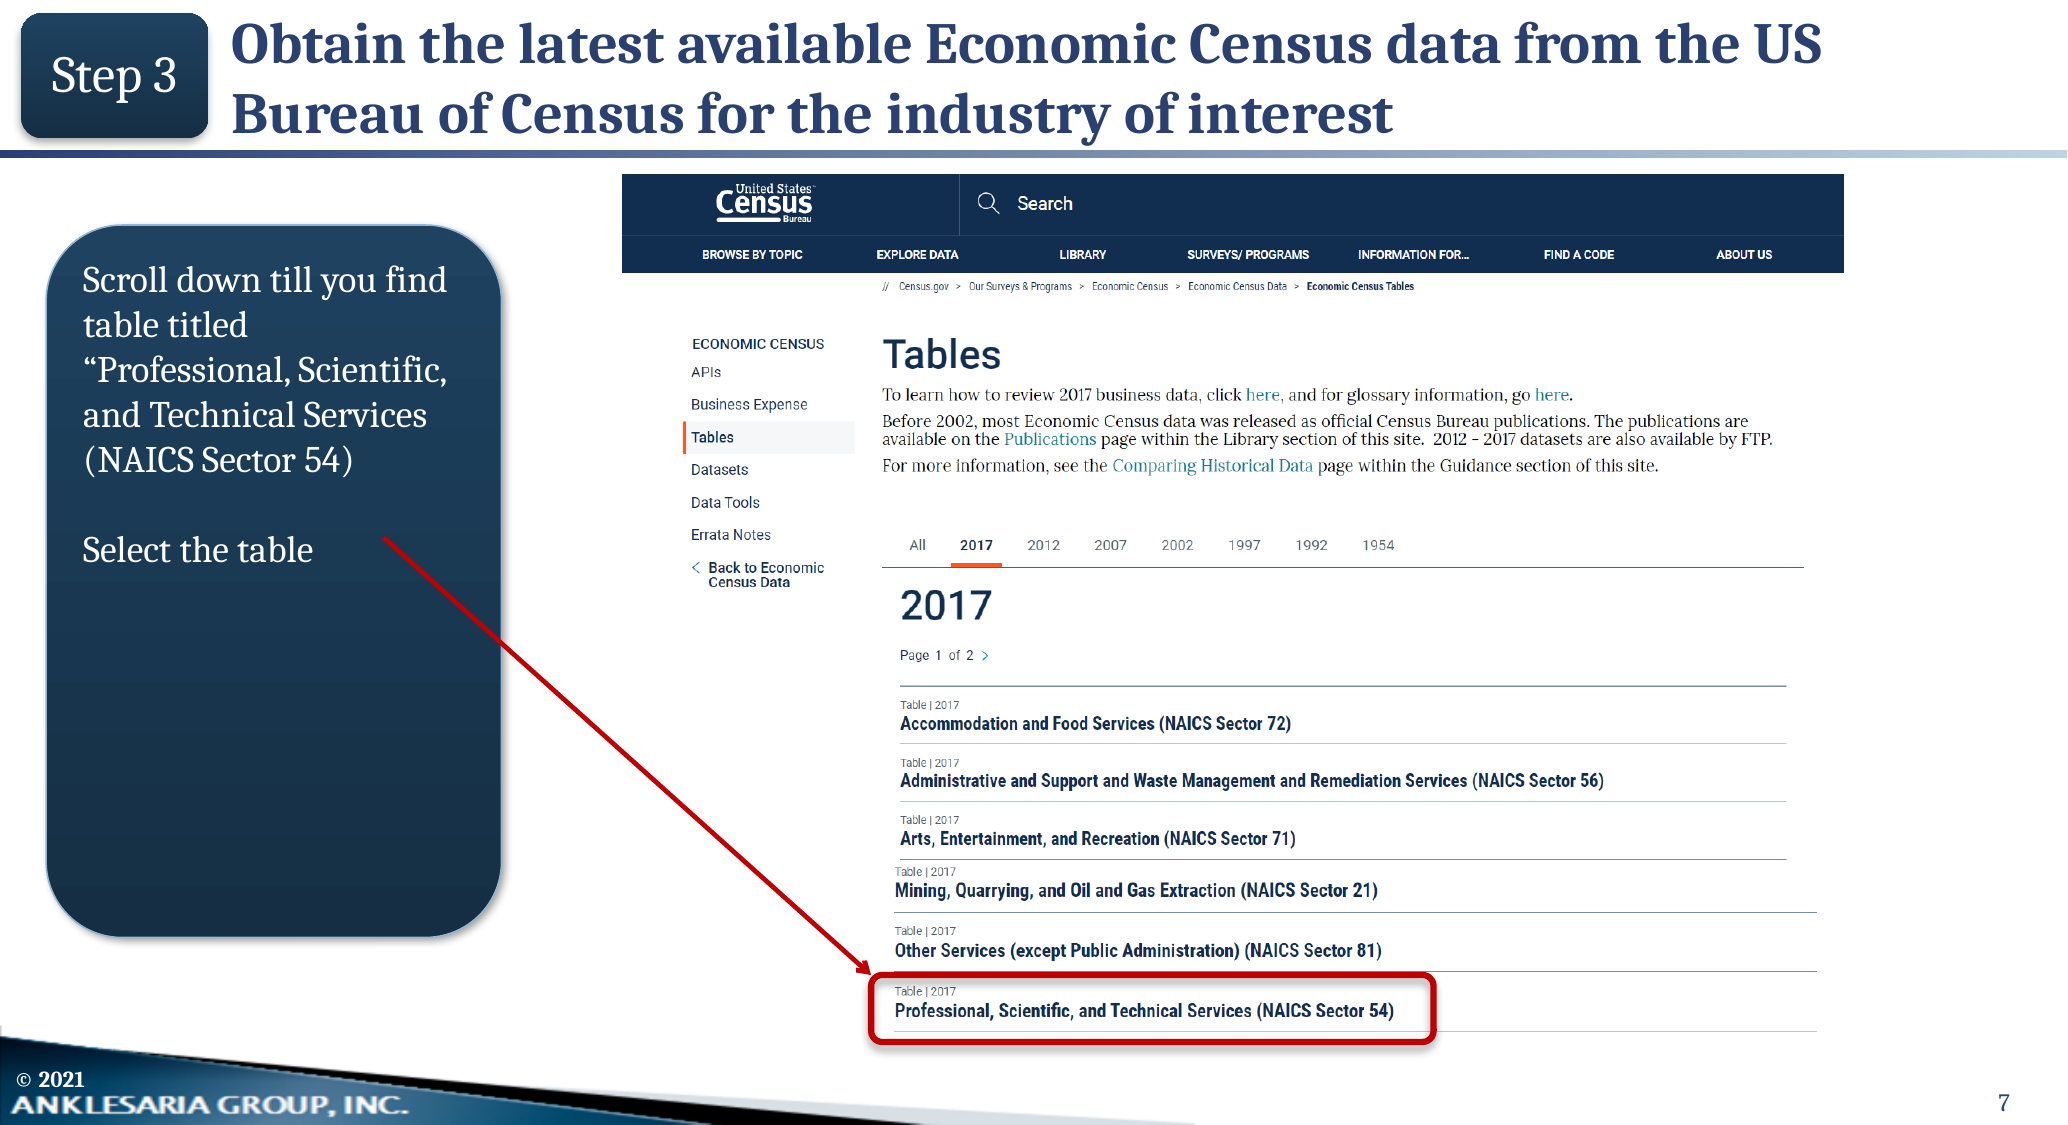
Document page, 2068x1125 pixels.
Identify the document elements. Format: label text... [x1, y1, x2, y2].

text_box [20, 13, 209, 139]
title Obtain the latest available Economic Census data from the US Bureau of Census for the industry of interest [216, 0, 2005, 150]
text_box Scroll down till you find table titled “Professional, Scientific, and Technical Services (NAICS Sector 54) Select the table [45, 224, 503, 939]
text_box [383, 537, 872, 976]
picture [0, 174, 1844, 1125]
slide_number 7 [1983, 1078, 2068, 1125]
